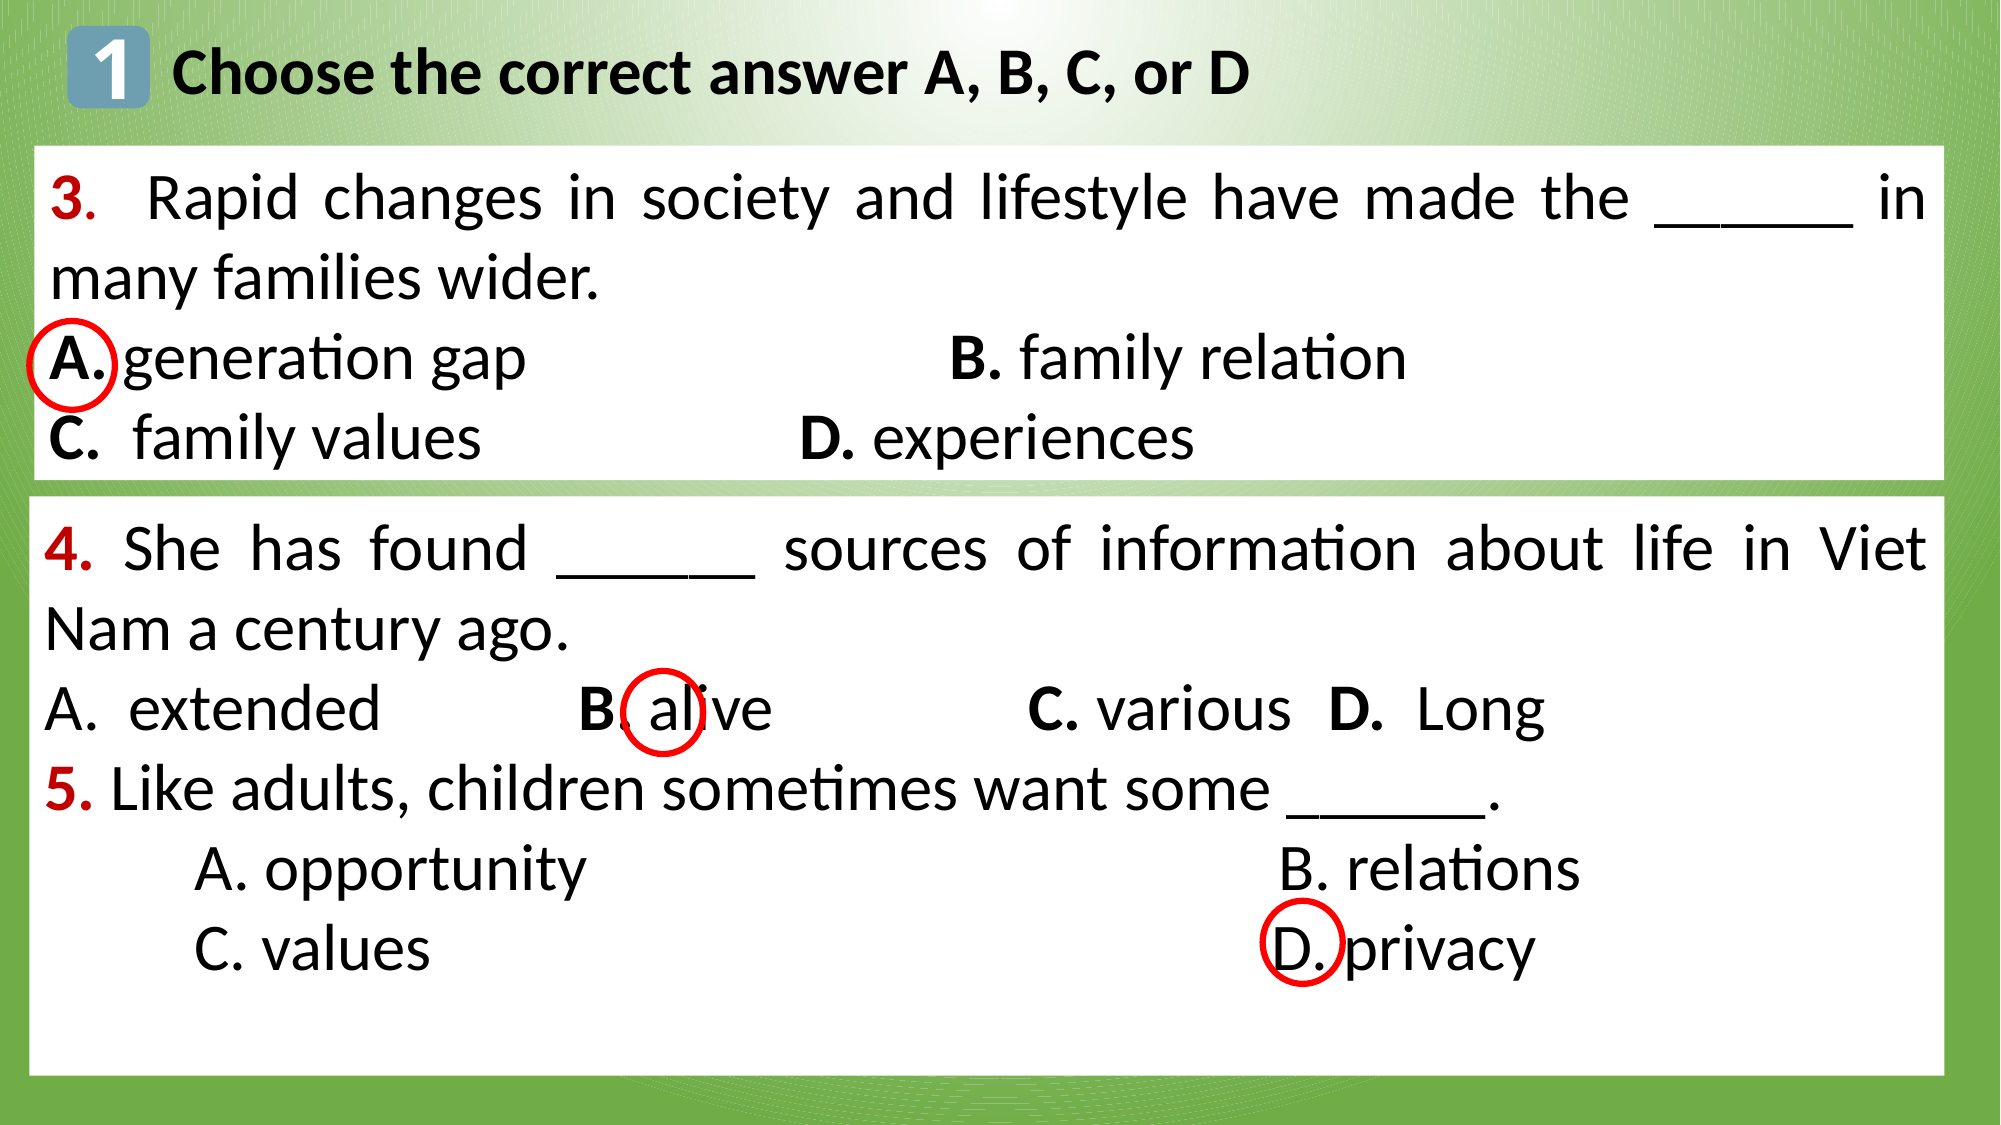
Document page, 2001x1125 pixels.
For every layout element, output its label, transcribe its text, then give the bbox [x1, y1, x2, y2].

text_box 3. Rapid changes in society and lifestyle have made the ______ in many families wider. A. generation gap B. family relation C. family values D. experiences [34, 145, 1945, 481]
text_box [28, 319, 116, 411]
text_box [1261, 899, 1344, 985]
text_box 1 [76, 9, 142, 124]
text_box [142, 26, 151, 109]
text_box [622, 669, 705, 756]
text_box Choose the correct answer A, B, C, or D [158, 20, 1945, 116]
text_box [66, 25, 76, 109]
text_box 4. She has found ______ sources of information about life in Viet Nam a century ago. extended B. alive C. various D. Long 5. Like adults, children sometimes want some ______. A. opportunity B. relations C. values D. privacy [29, 496, 1945, 1076]
